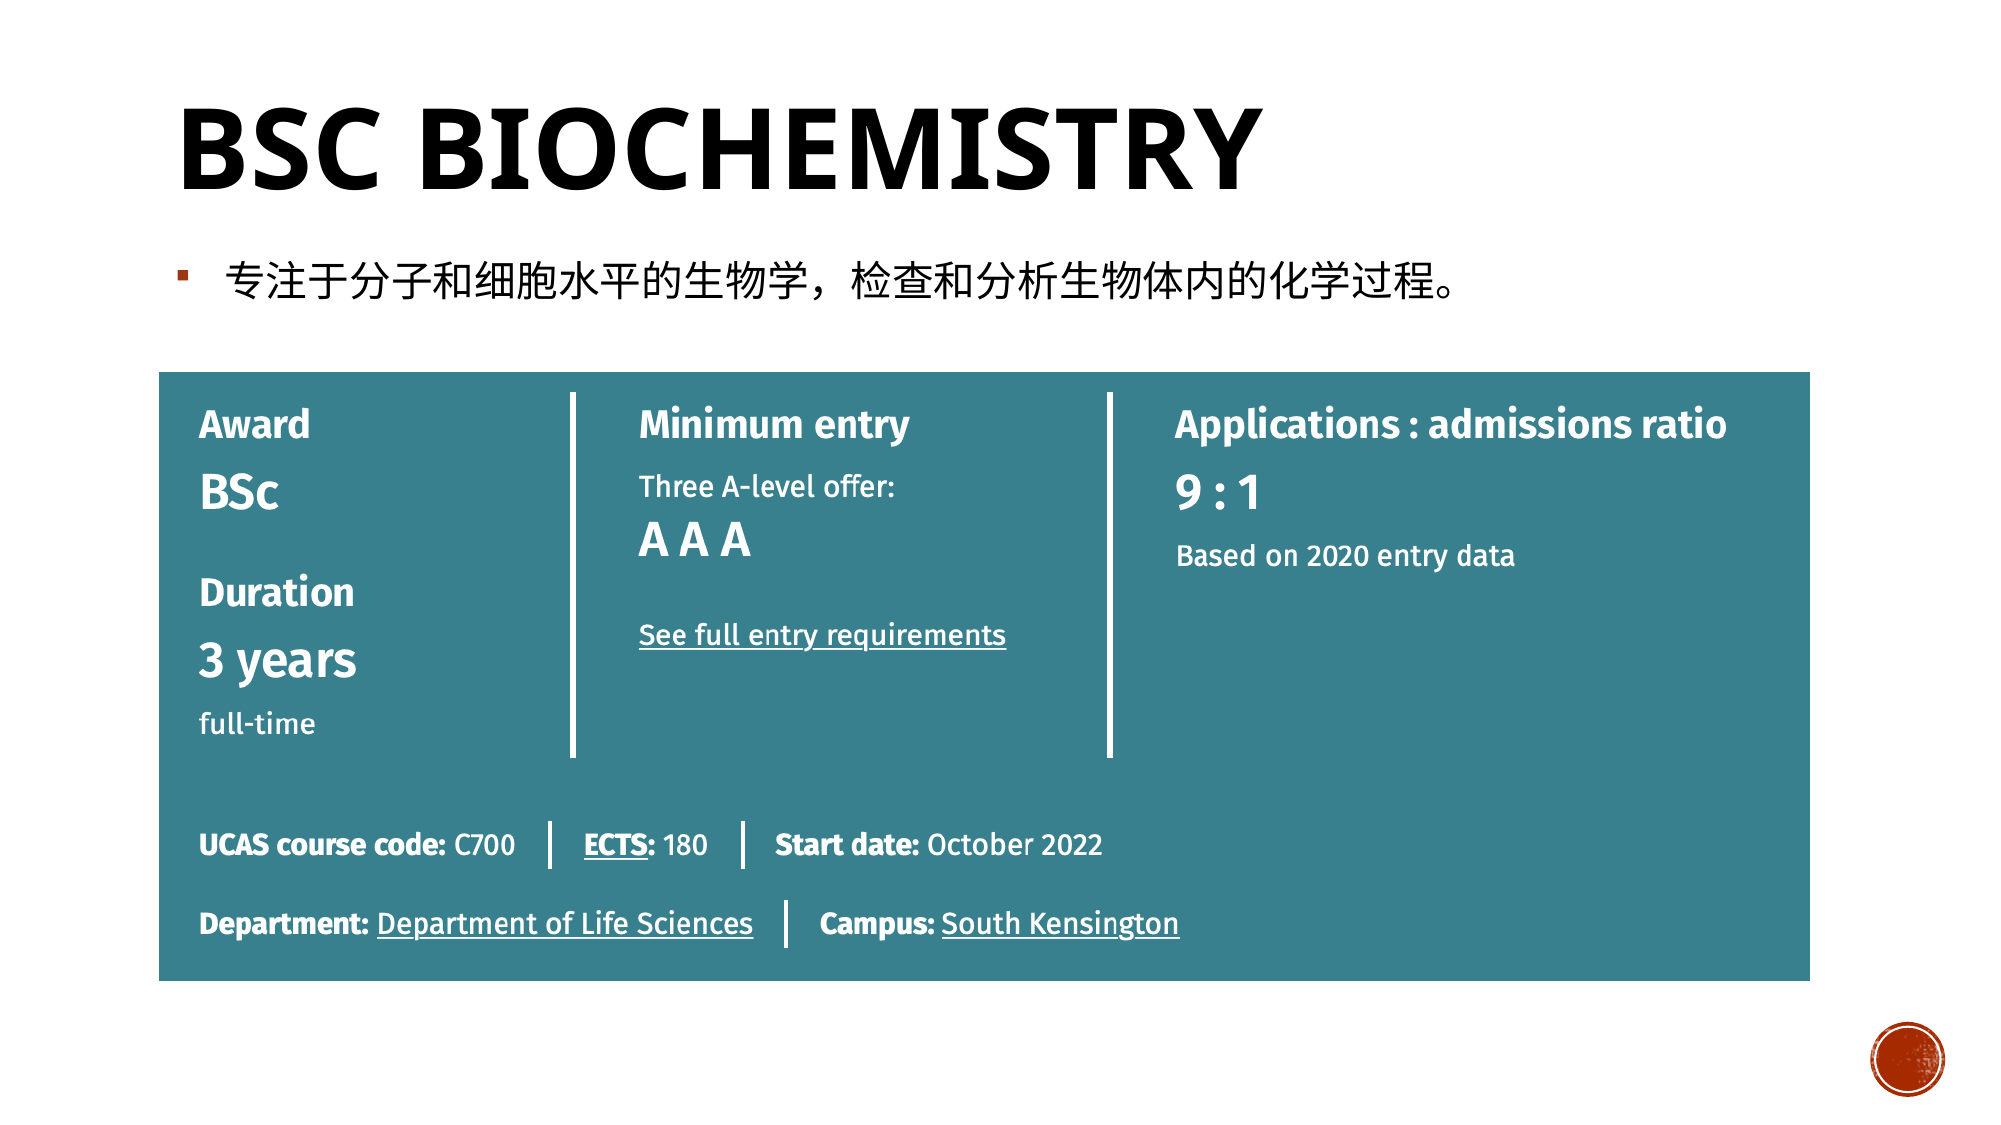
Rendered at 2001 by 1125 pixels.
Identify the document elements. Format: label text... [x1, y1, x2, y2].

picture [160, 372, 1809, 980]
title BSc Biochemistry [159, 49, 1810, 252]
list 专注于分子和细胞水平的生物学，检查和分析生物体内的化学过程。 [159, 252, 1810, 359]
